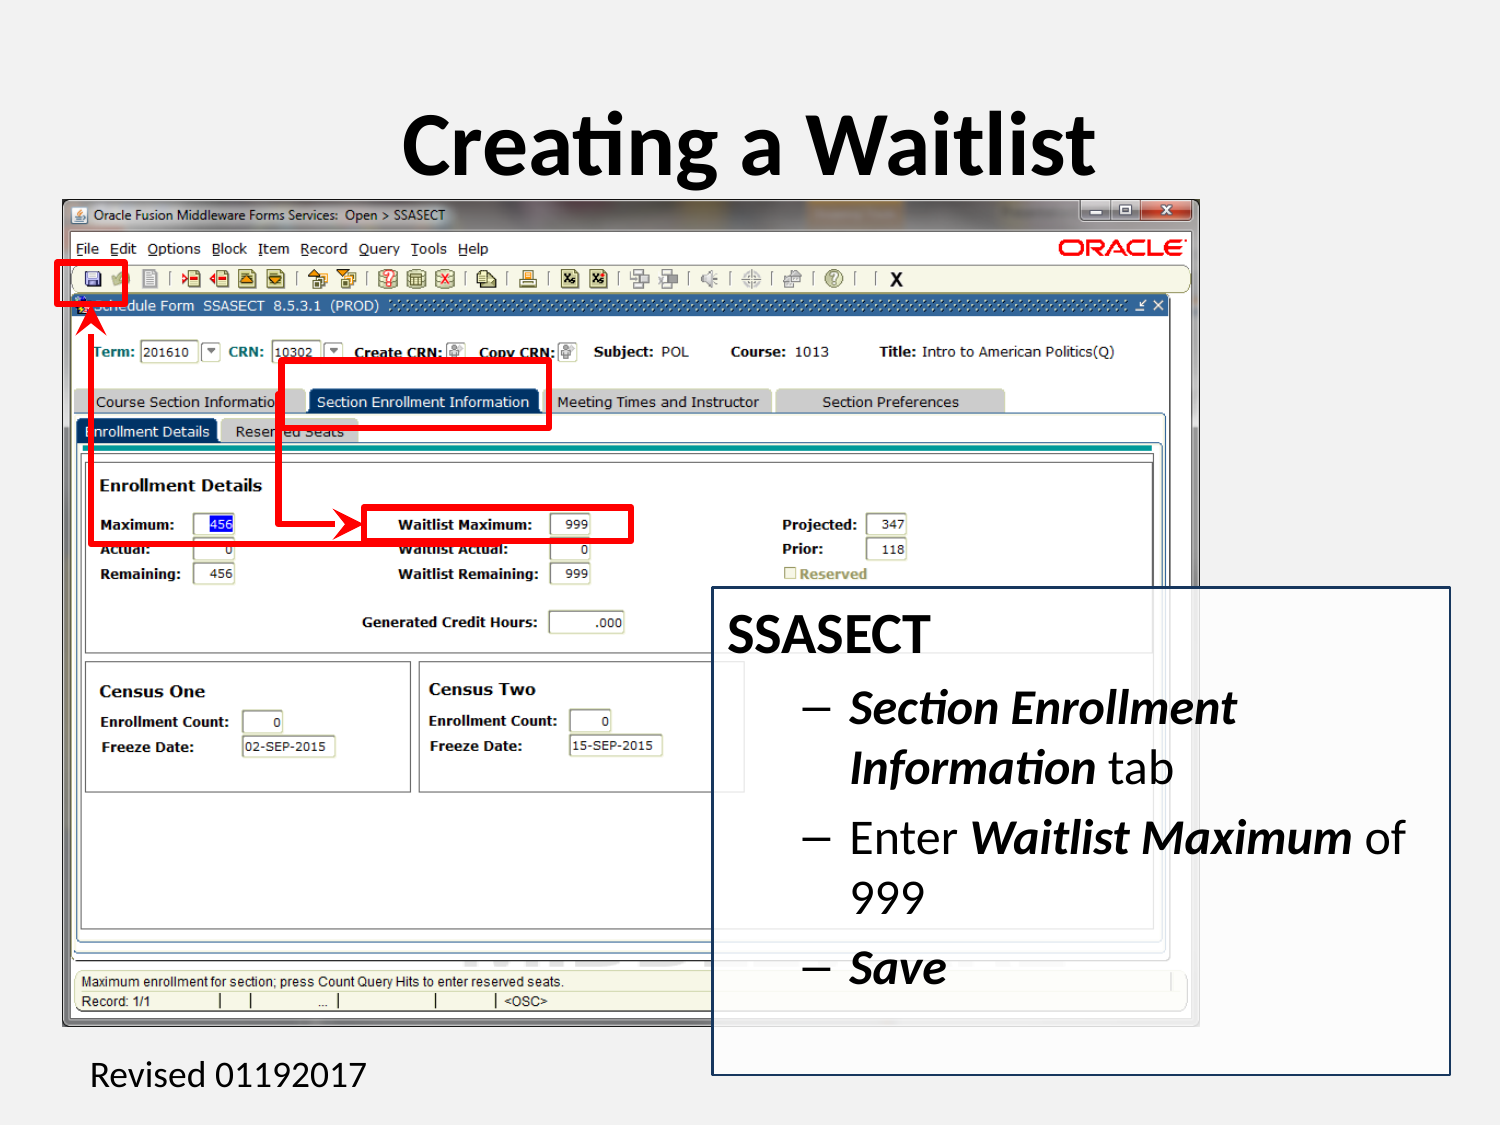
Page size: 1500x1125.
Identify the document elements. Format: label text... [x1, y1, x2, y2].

slide_number Revised 01192017 [75, 1042, 425, 1103]
list SSASECT Section Enrollment Information tab Enter Waitlist Maximum of 999 Save [712, 587, 1450, 1075]
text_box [62, 199, 1201, 1028]
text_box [175, 219, 413, 627]
title Creating a Waitlist [75, 45, 1425, 233]
slide_number 18 [1074, 1042, 1425, 1103]
